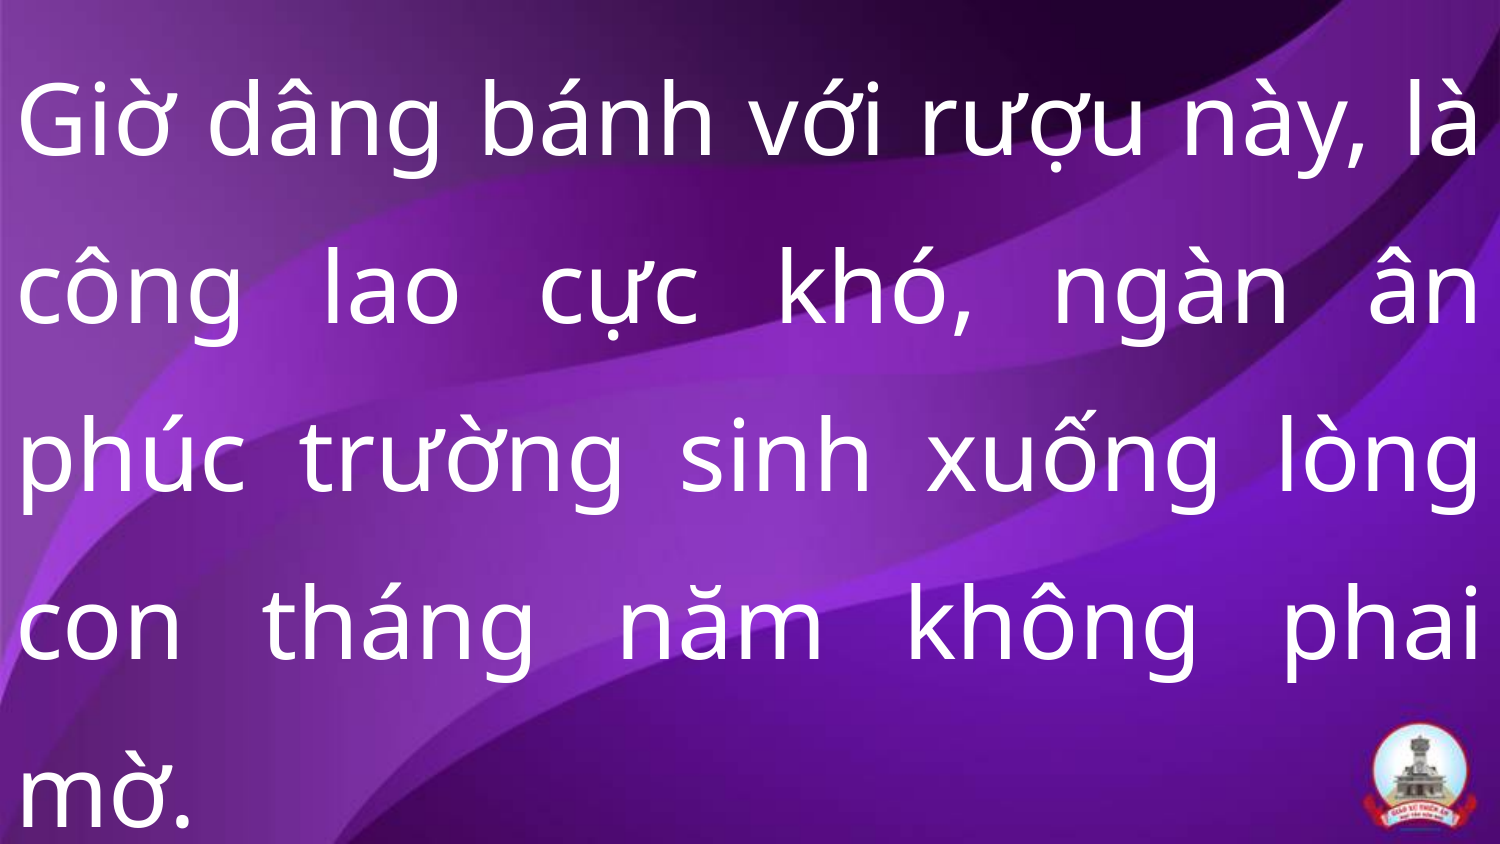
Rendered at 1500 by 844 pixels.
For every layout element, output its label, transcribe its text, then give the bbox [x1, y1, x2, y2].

subtitle Giờ dâng bánh với rượu này, là công lao cực khó, ngàn ân phúc trường sinh xuống lòng con tháng năm không phai mờ. [0, 0, 1500, 844]
